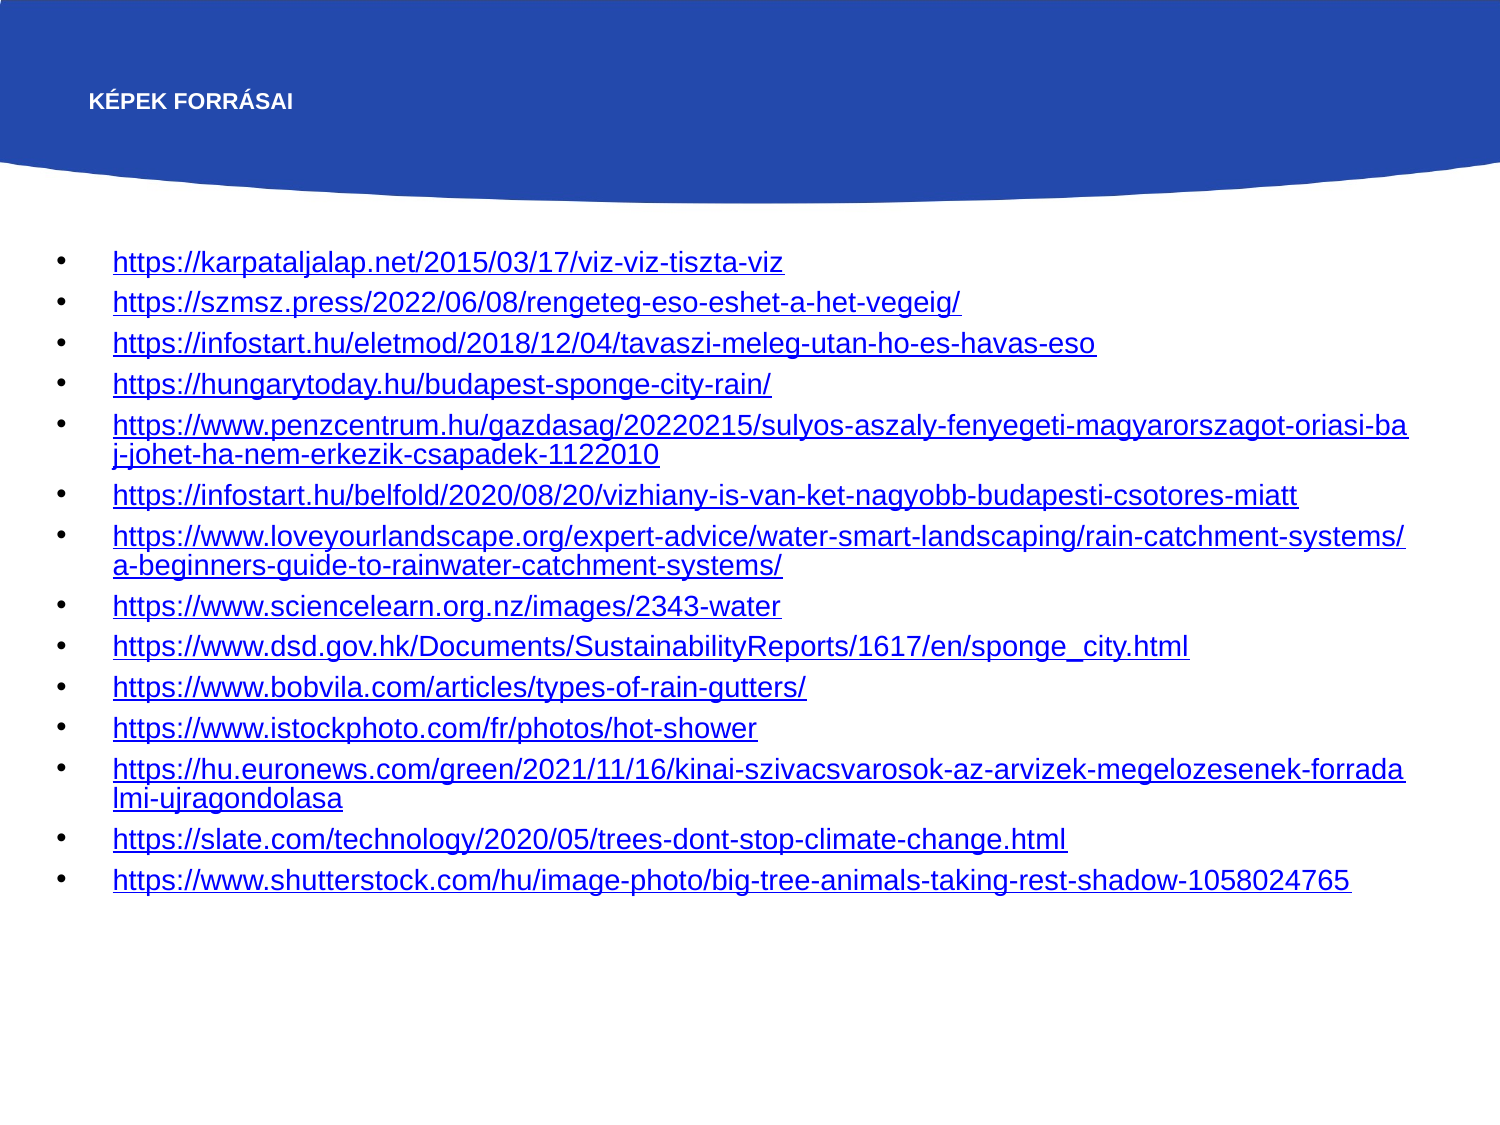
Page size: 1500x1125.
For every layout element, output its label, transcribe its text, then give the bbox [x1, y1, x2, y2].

picture [0, 0, 1500, 1125]
list https://karpataljalap.net/2015/03/17/viz-viz-tiszta-viz https://szmsz.press/2022/06/08/rengeteg-eso-eshet-a-het-vegeig/ https://infostart.hu/eletmod/2018/12/04/tavaszi-meleg-utan-ho-es-havas-eso https://hungarytoday.hu/budapest-sponge-city-rain/ https://www.penzcentrum.hu/gazdasag/20220215/sulyos-aszaly-fenyegeti-magyarorszagot-oriasi-baj-johet-ha-nem-erkezik-csapadek-1122010 https://infostart.hu/belfold/2020/08/20/vizhiany-is-van-ket-nagyobb-budapesti-csotores-miatt https://www.loveyourlandscape.org/expert-advice/water-smart-landscaping/rain-catchment-systems/a-beginners-guide-to-rainwater-catchment-systems/ https://www.sciencelearn.org.nz/images/2343-water https://www.dsd.gov.hk/Documents/SustainabilityReports/1617/en/sponge_city.html https://www.bobvila.com/articles/types-of-rain-gutters/ https://www.istockphoto.com/fr/photos/hot-shower https://hu.euronews.com/green/2021/11/16/kinai-szivacsvarosok-az-arvizek-megelozesenek-forradalmi-ujragondolasa https://slate.com/technology/2020/05/trees-dont-stop-climate-change.html https://www.shutterstock.com/hu/image-photo/big-tree-animals-taking-rest-shadow-1058024765 [41, 235, 1425, 1005]
title Képek Forrásai [73, 78, 798, 149]
